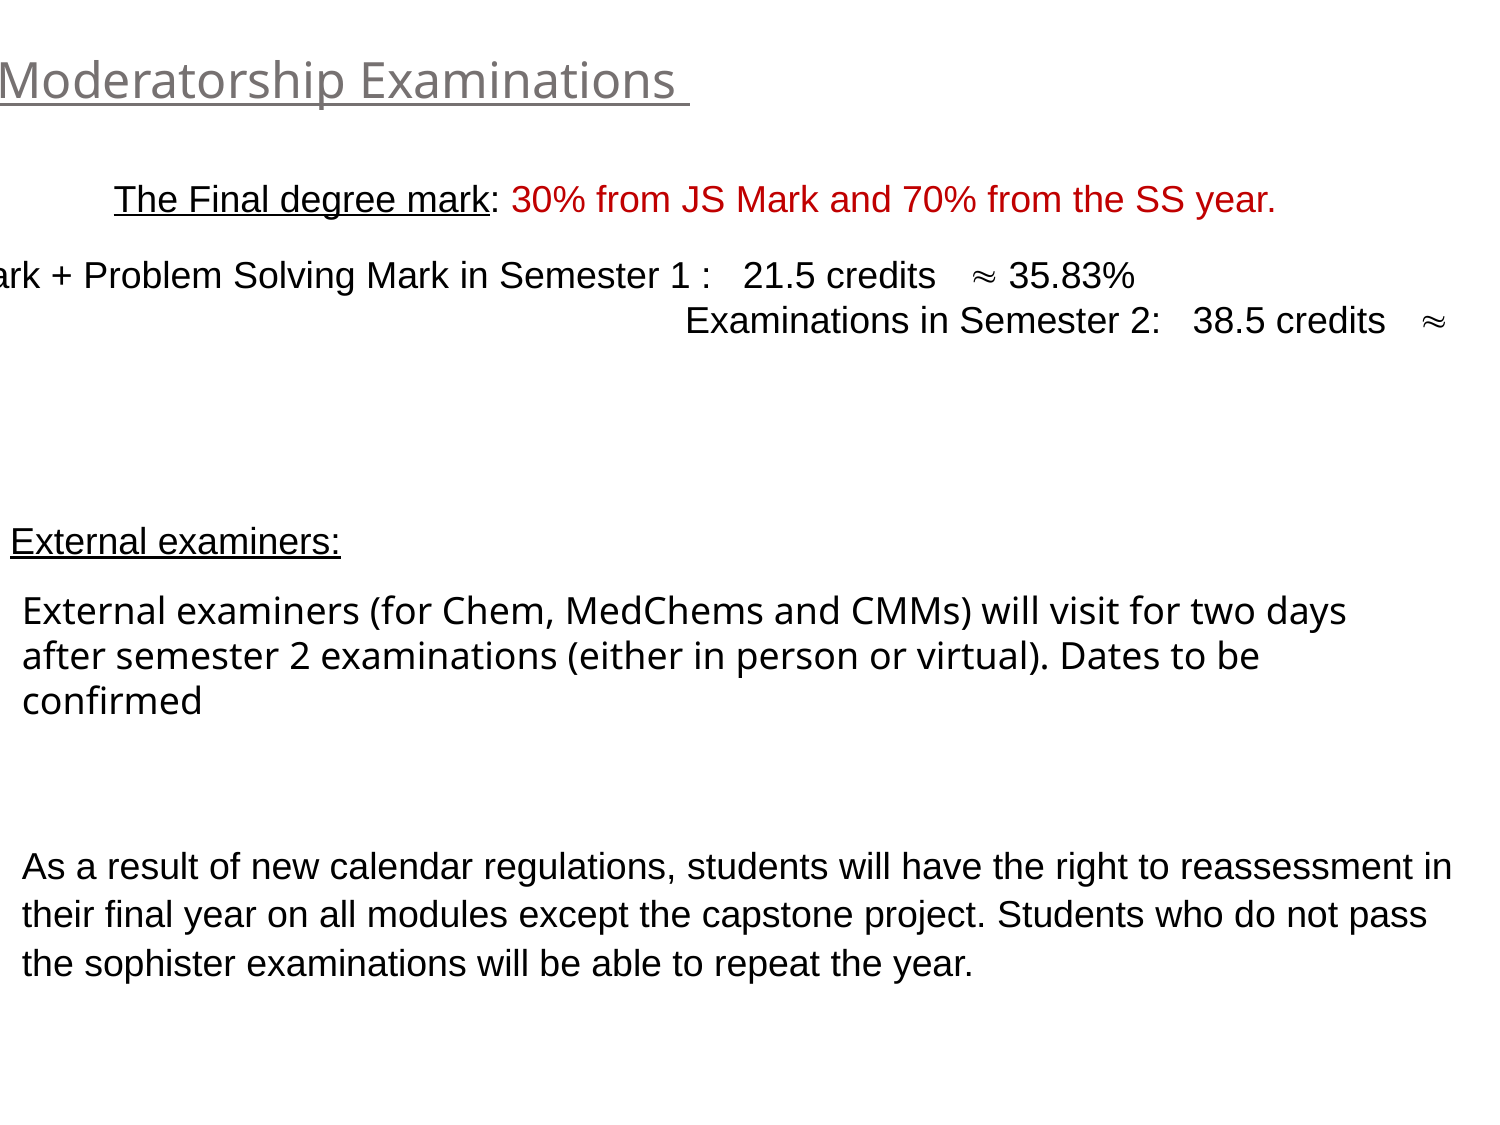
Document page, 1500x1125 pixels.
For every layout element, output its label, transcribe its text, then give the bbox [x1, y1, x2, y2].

text_box Project mark + Problem Solving Mark in Semester 1 : 21.5 credits  35.83% Examinations in Semester 2: 38.5 credits  64.17% [0, 266, 1500, 372]
text_box External examiners: [0, 509, 1330, 570]
text_box Moderatorship Examinations [0, 41, 705, 117]
text_box External examiners (for Chem, MedChems and CMMs) will visit for two days after semester 2 examinations (either in person or virtual). Dates to be confirmed [7, 579, 1437, 730]
text_box As a result of new calendar regulations, students will have the right to reassessment in their final year on all modules except the capstone project. Students who do not pass the sophister examinations will be able to repeat the year. [7, 831, 1469, 991]
text_box The Final degree mark: 30% from JS Mark and 70% from the SS year. [98, 167, 1356, 228]
